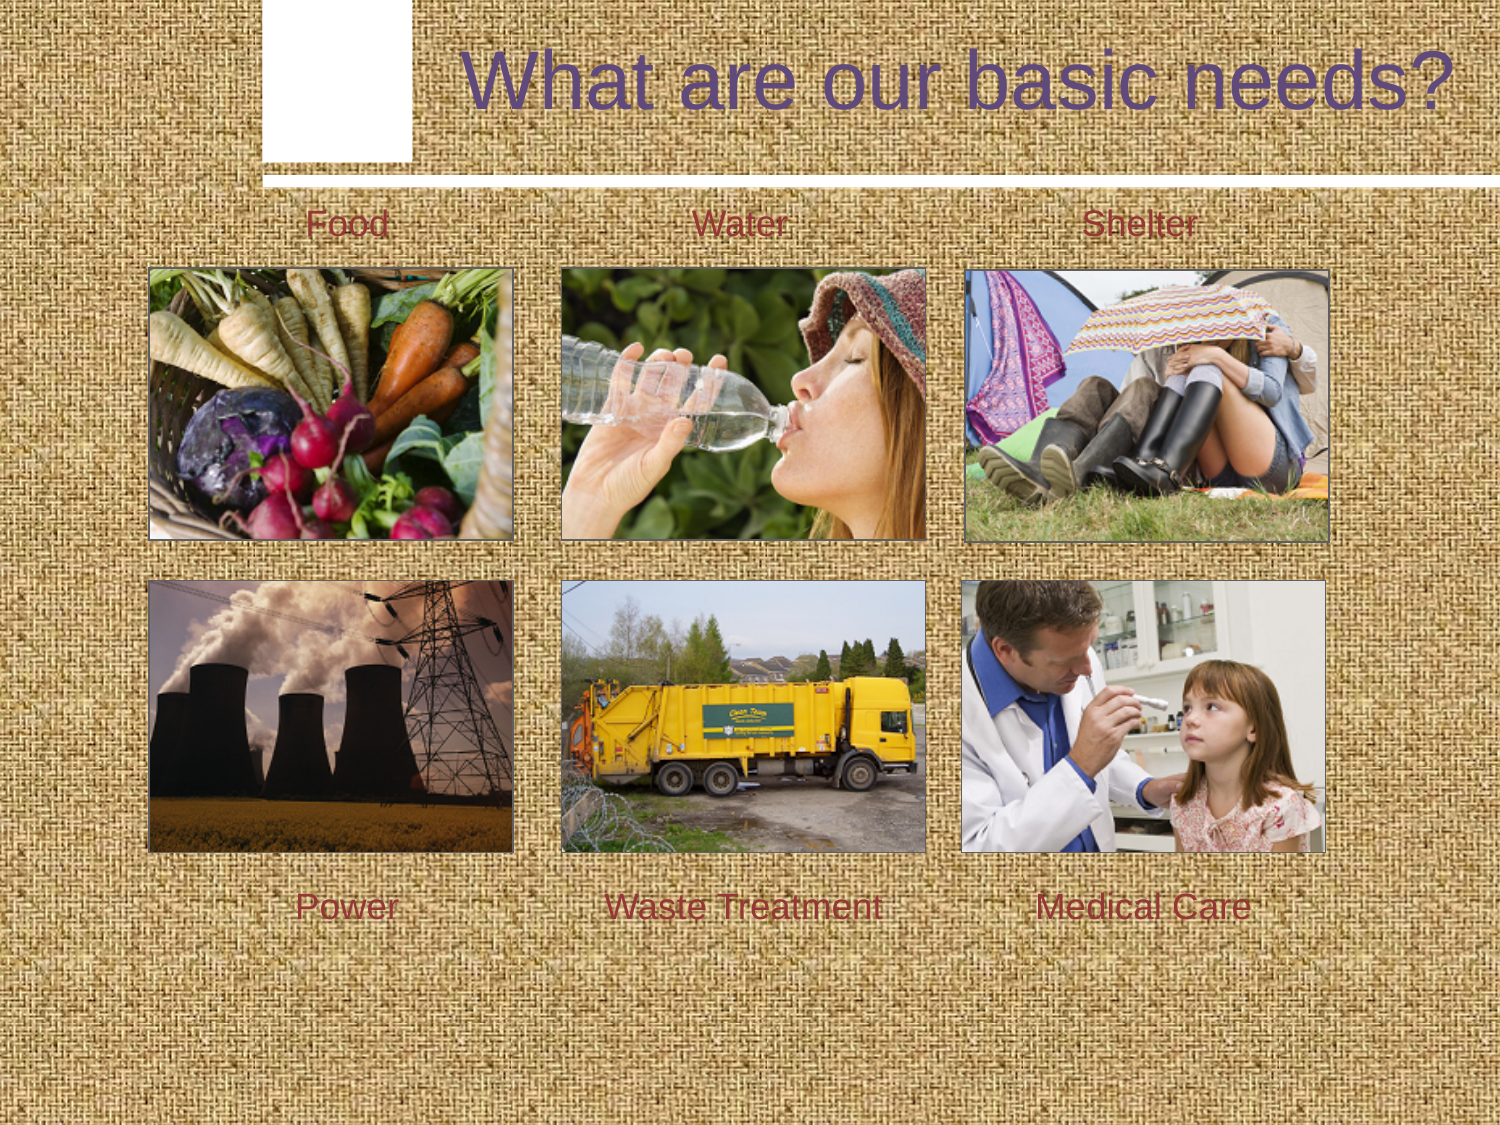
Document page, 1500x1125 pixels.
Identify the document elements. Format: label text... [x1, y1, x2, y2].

picture [0, 0, 1500, 1125]
text_box [512, 1024, 988, 1100]
text_box Power [262, 875, 433, 935]
text_box [262, 174, 1500, 188]
text_box Medical Care [962, 875, 1325, 935]
text_box Shelter [1055, 192, 1225, 252]
text_box What are our basic needs? [446, 17, 1486, 136]
text_box [262, 0, 413, 163]
text_box Waste Treatment [562, 875, 925, 935]
text_box Water [655, 192, 825, 252]
text_box Food [262, 192, 433, 252]
